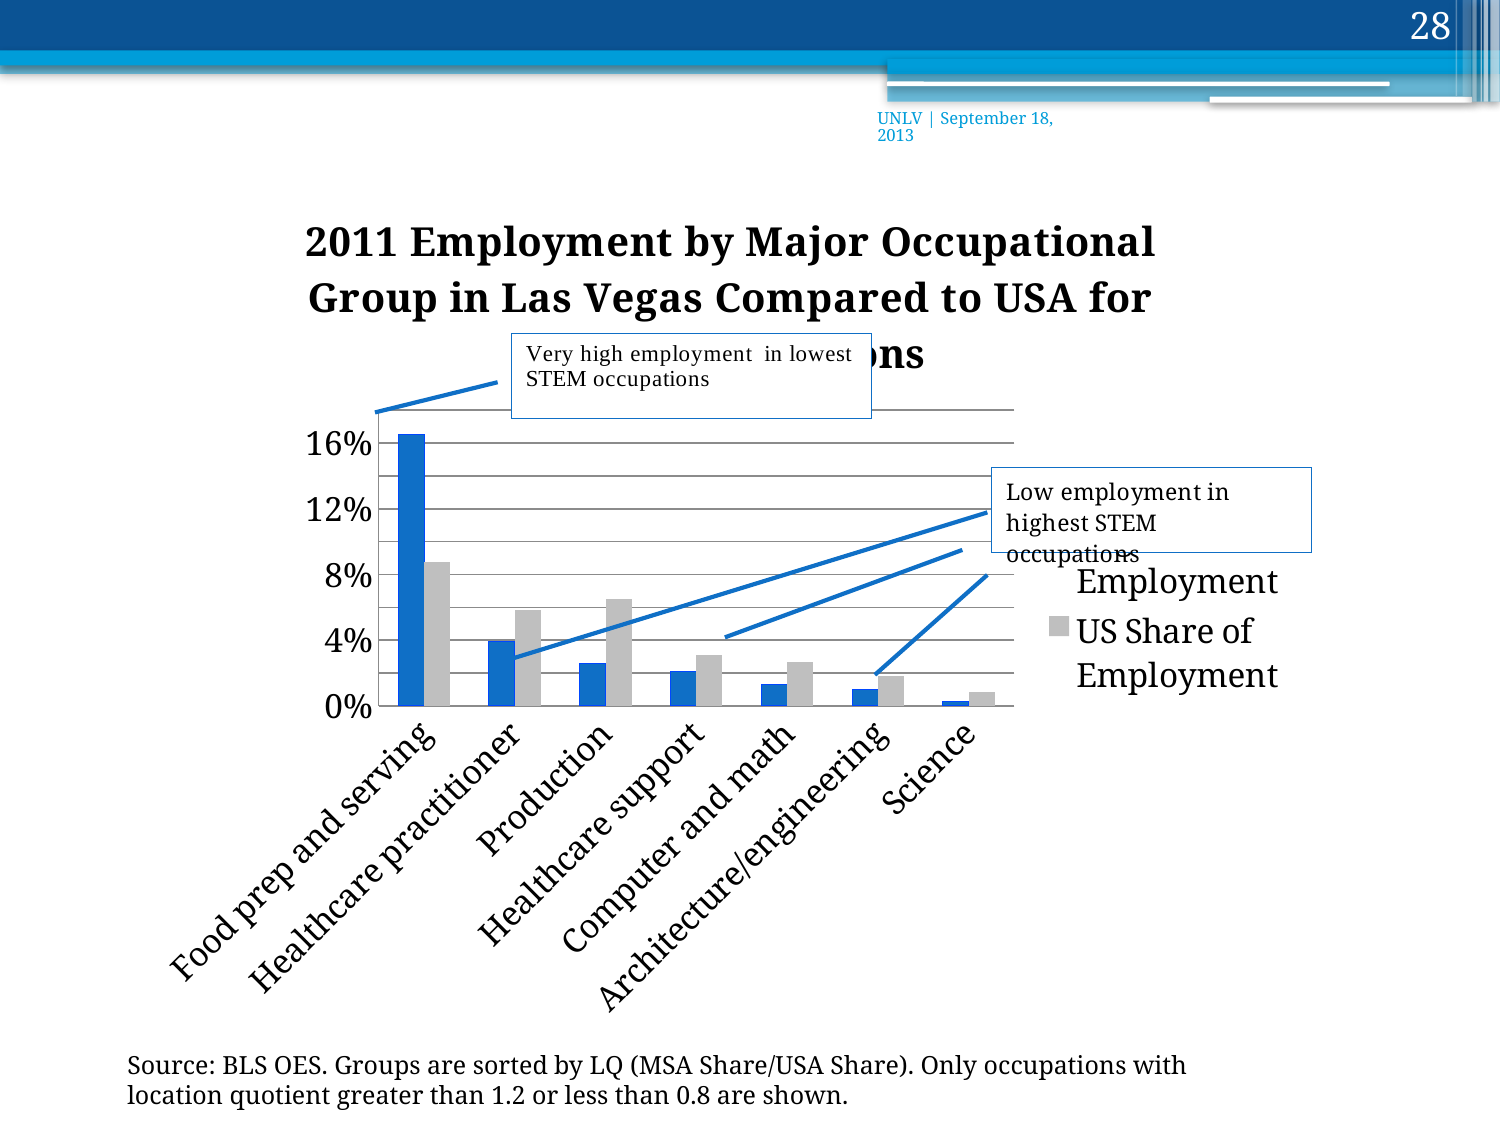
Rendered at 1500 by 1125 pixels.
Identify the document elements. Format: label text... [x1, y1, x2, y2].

chart [137, 174, 1326, 1038]
footer UNLV | September 18, 2013 [862, 100, 1080, 172]
slide_number 28 [1341, 0, 1466, 61]
text_box Source: BLS OES. Groups are sorted by LQ (MSA Share/USA Share). Only occupations with location quotient greater than 1.2 or less than 0.8 are shown. [112, 1042, 1300, 1118]
